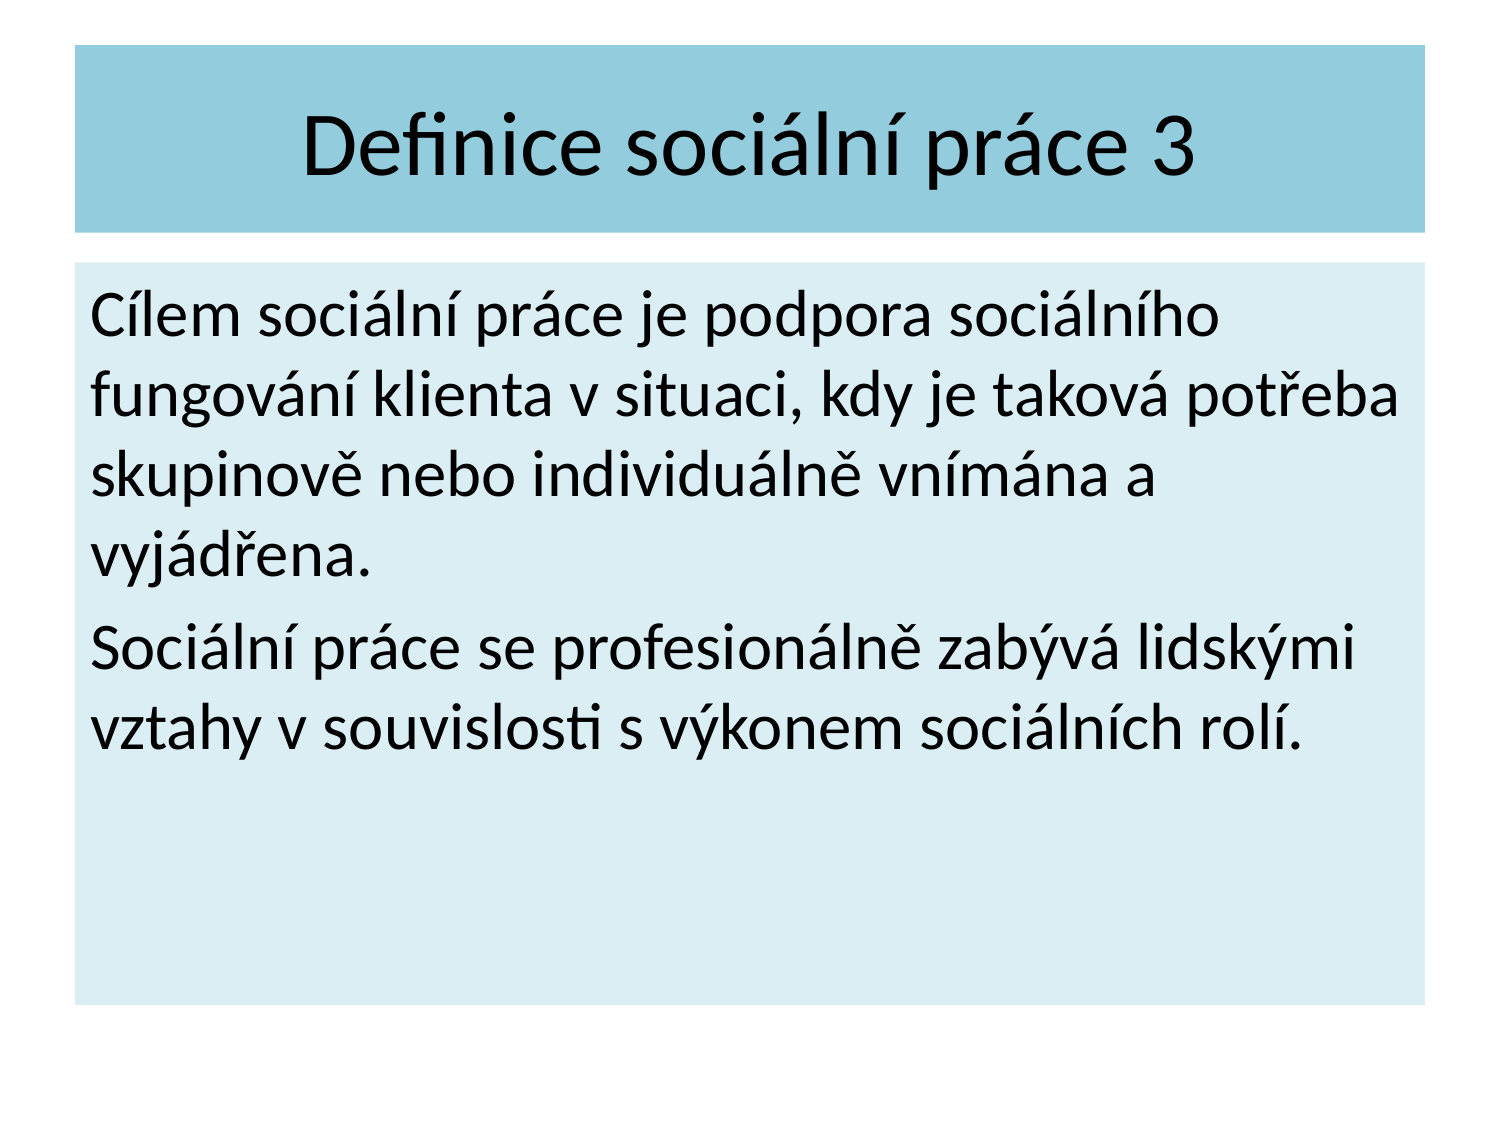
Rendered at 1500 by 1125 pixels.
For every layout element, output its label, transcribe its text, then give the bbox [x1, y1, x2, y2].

title Definice sociální práce 3 [75, 45, 1425, 233]
list Cílem sociální práce je podpora sociálního fungování klienta v situaci, kdy je taková potřeba skupinově nebo individuálně vnímána a vyjádřena. Sociální práce se profesionálně zabývá lidskými vztahy v souvislosti s výkonem sociálních rolí. [75, 262, 1425, 1005]
